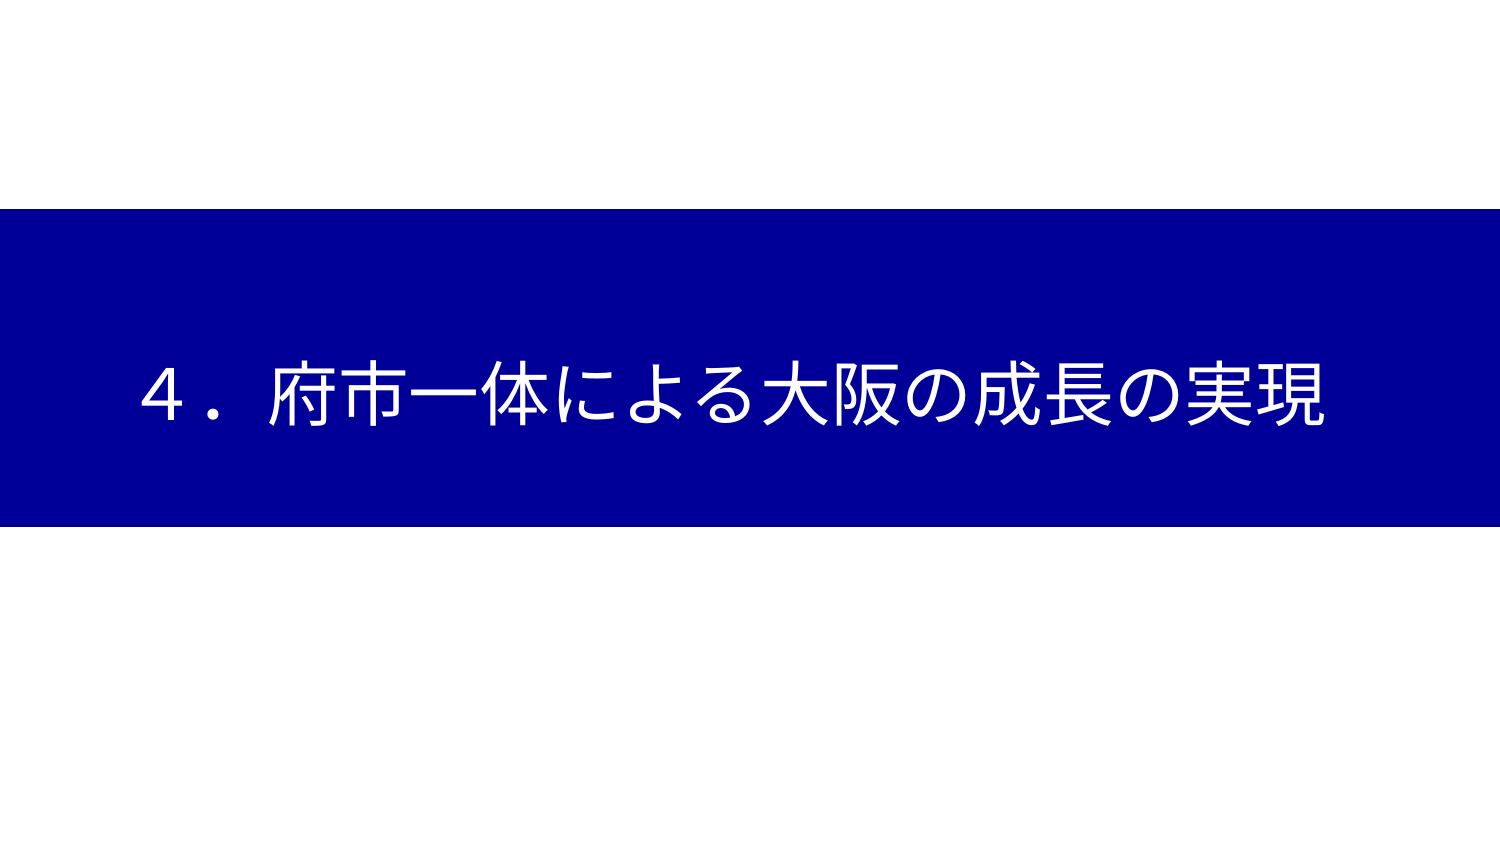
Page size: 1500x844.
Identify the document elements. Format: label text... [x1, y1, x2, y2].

text_box [0, 209, 1500, 527]
text_box ４．府市一体による大阪の成長の実現 [0, 300, 1453, 441]
